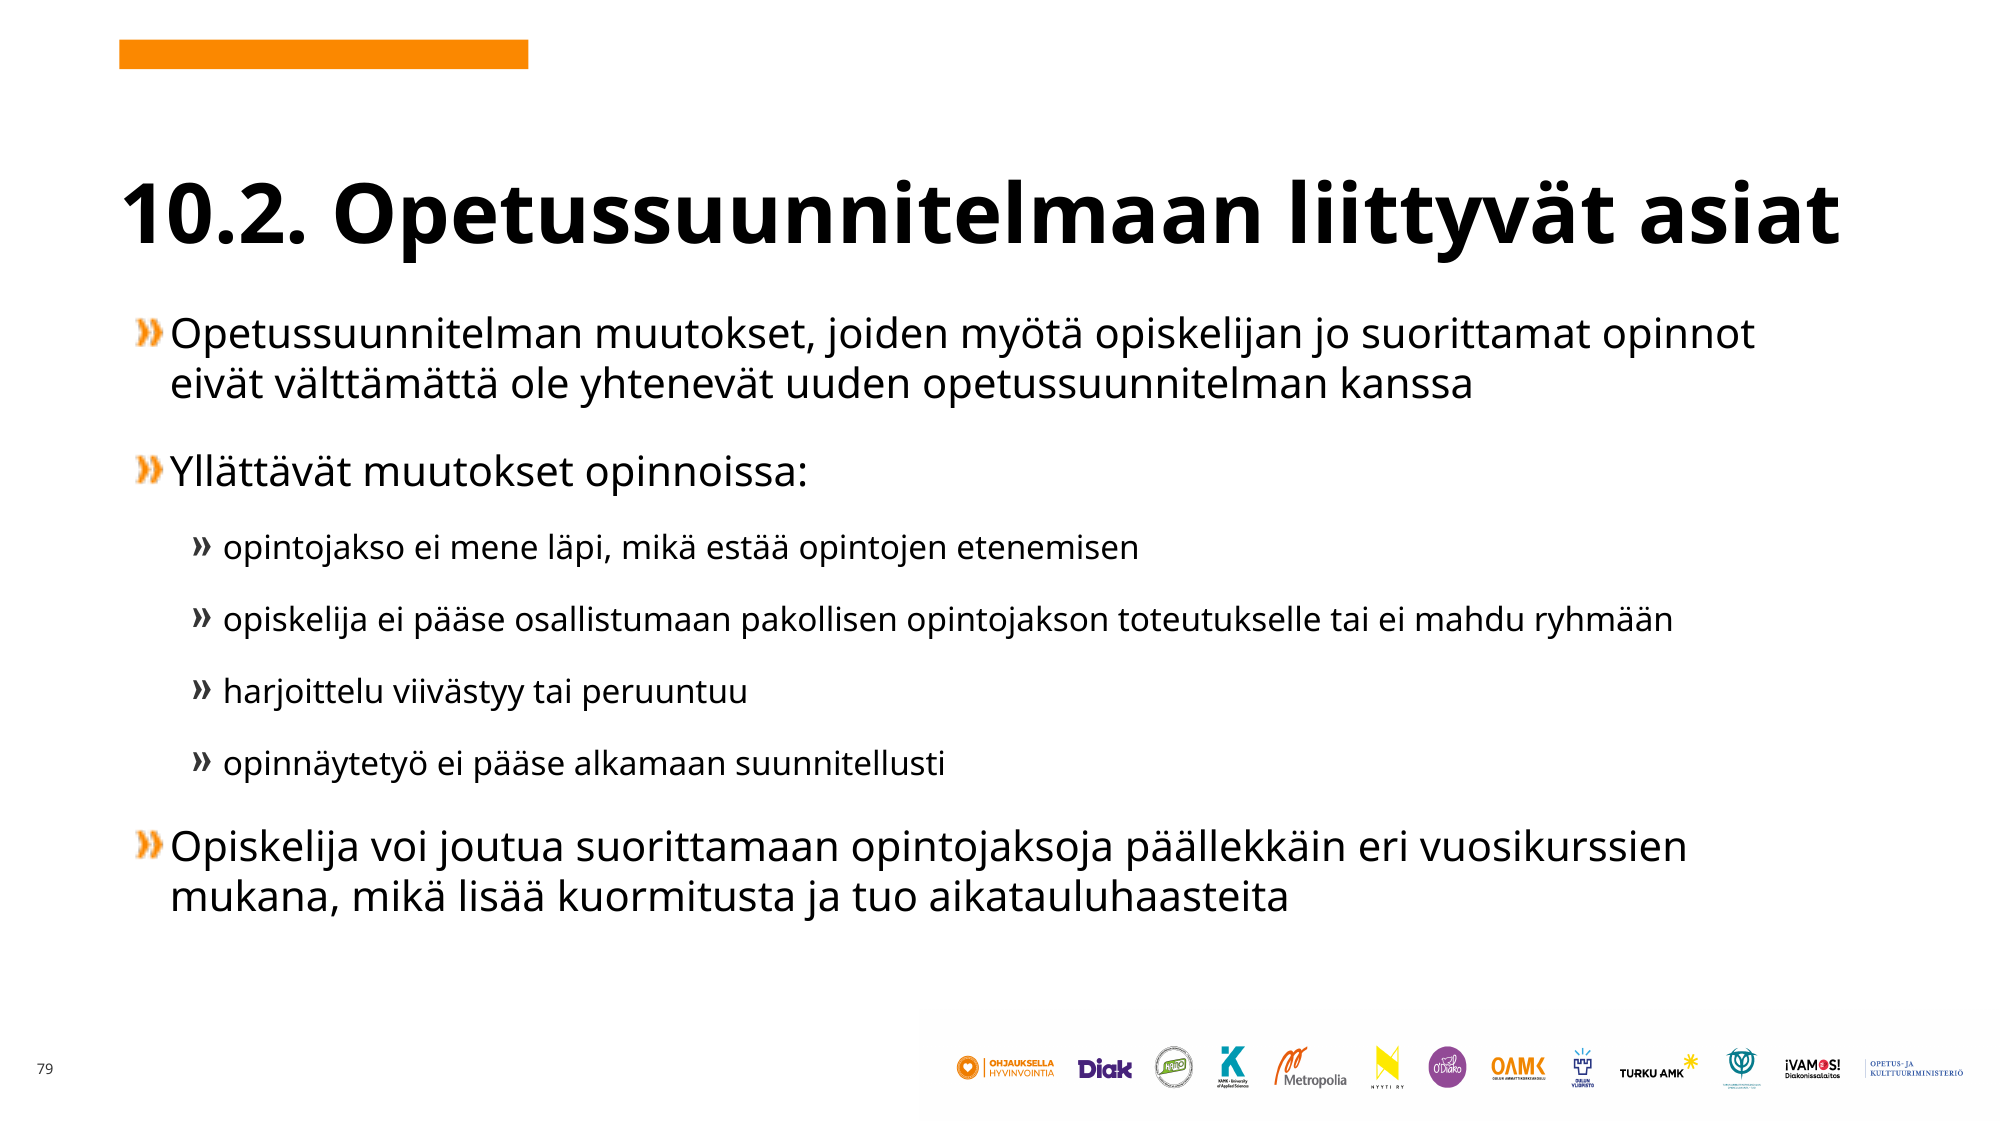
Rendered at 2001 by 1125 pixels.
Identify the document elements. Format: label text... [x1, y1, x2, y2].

picture [193, 608, 211, 628]
picture [919, 1009, 2000, 1121]
picture [193, 680, 211, 700]
picture [193, 752, 211, 772]
list Opetussuunnitelman muutokset, joiden myötä opiskelijan jo suorittamat opinnot eivät välttämättä ole yhtenevät uuden opetussuunnitelman kanssa Yllättävät muutokset opinnoissa: opintojakso ei mene läpi, mikä estää opintojen etenemisen opiskelija ei pääse osallistumaan pakollisen opintojakson toteutukselle tai ei mahdu ryhmään harjoittelu viivästyy tai peruuntuu opinnäytetyö ei pääse alkamaan suunnitellusti Opiskelija voi joutua suorittamaan opintojaksoja päällekkäin eri vuosikurssien mukana, mikä lisää kuormitusta ja tuo aikatauluhaasteita [119, 299, 1882, 1006]
picture [193, 537, 211, 556]
slide_number 79 [25, 1040, 69, 1101]
title 10.2. Opetussuunnitelmaan liittyvät asiat [119, 110, 1882, 299]
